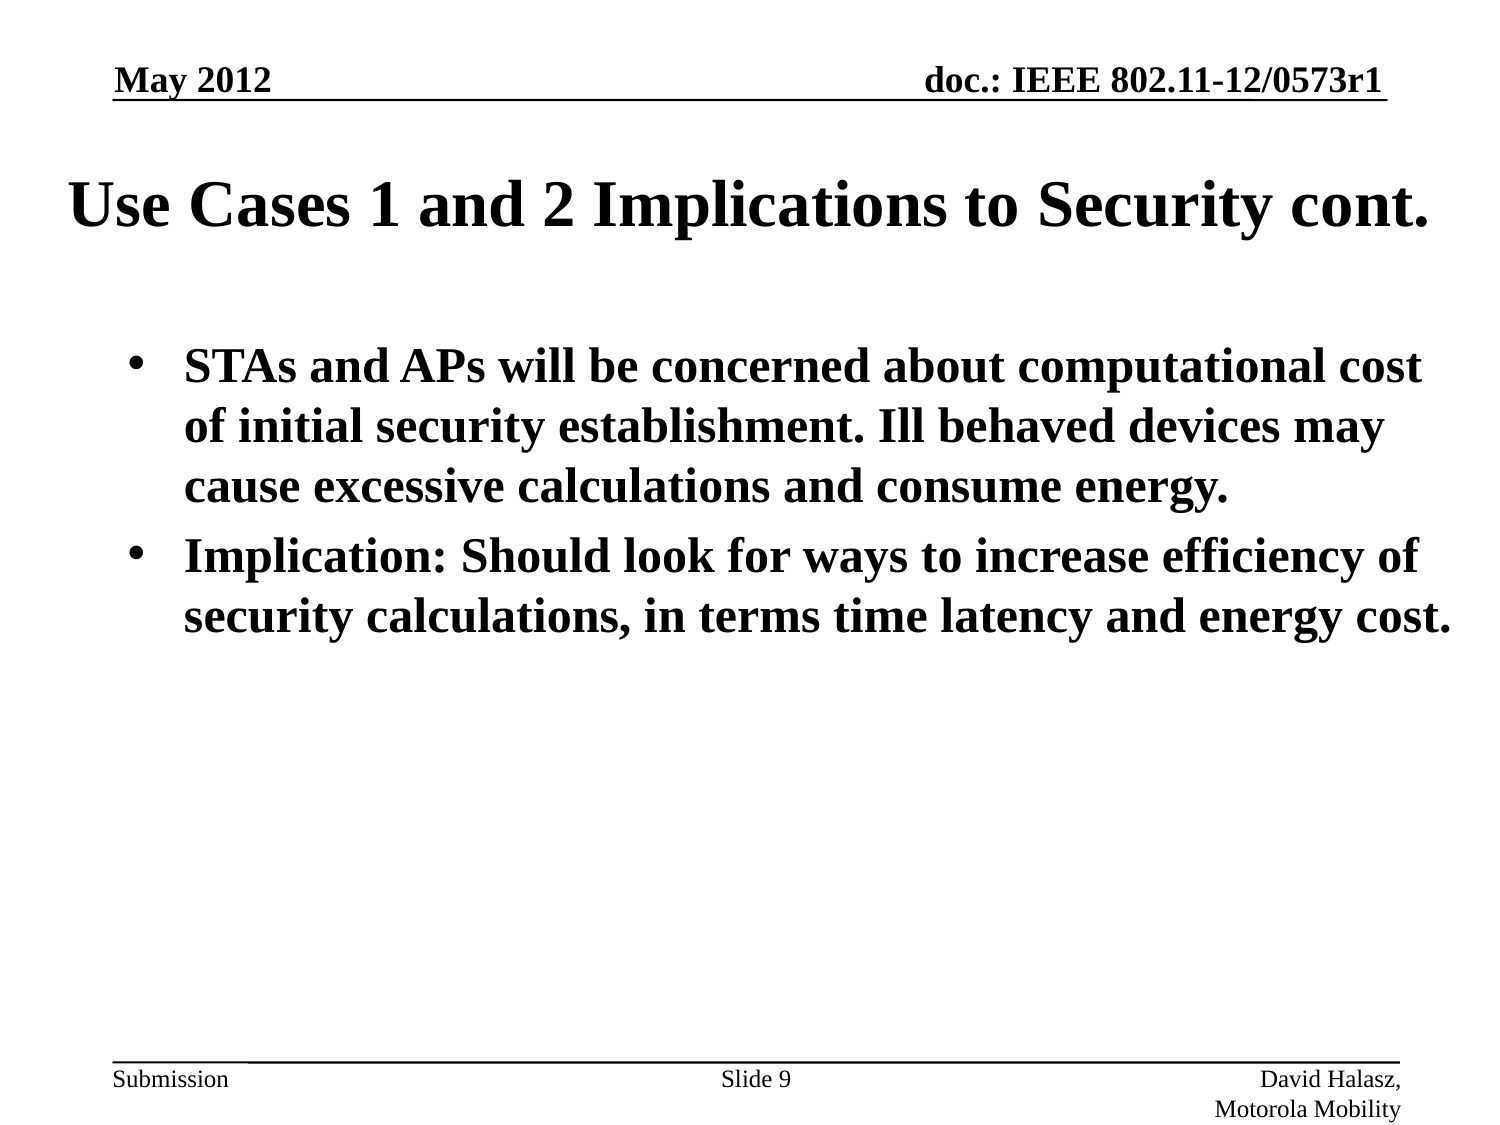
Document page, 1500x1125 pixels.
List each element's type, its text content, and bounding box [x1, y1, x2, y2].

title Use Cases 1 and 2 Implications to Security cont. [0, 112, 1500, 288]
list STAs and APs will be concerned about computational cost of initial security establishment. Ill behaved devices may cause excessive calculations and consume energy. Implication: Should look for ways to increase efficiency of security calculations, in terms time latency and energy cost. [112, 324, 1476, 1001]
footer David Halasz, Motorola Mobility [1171, 1061, 1402, 1093]
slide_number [114, 54, 274, 101]
slide_number Slide 9 [712, 1061, 800, 1093]
